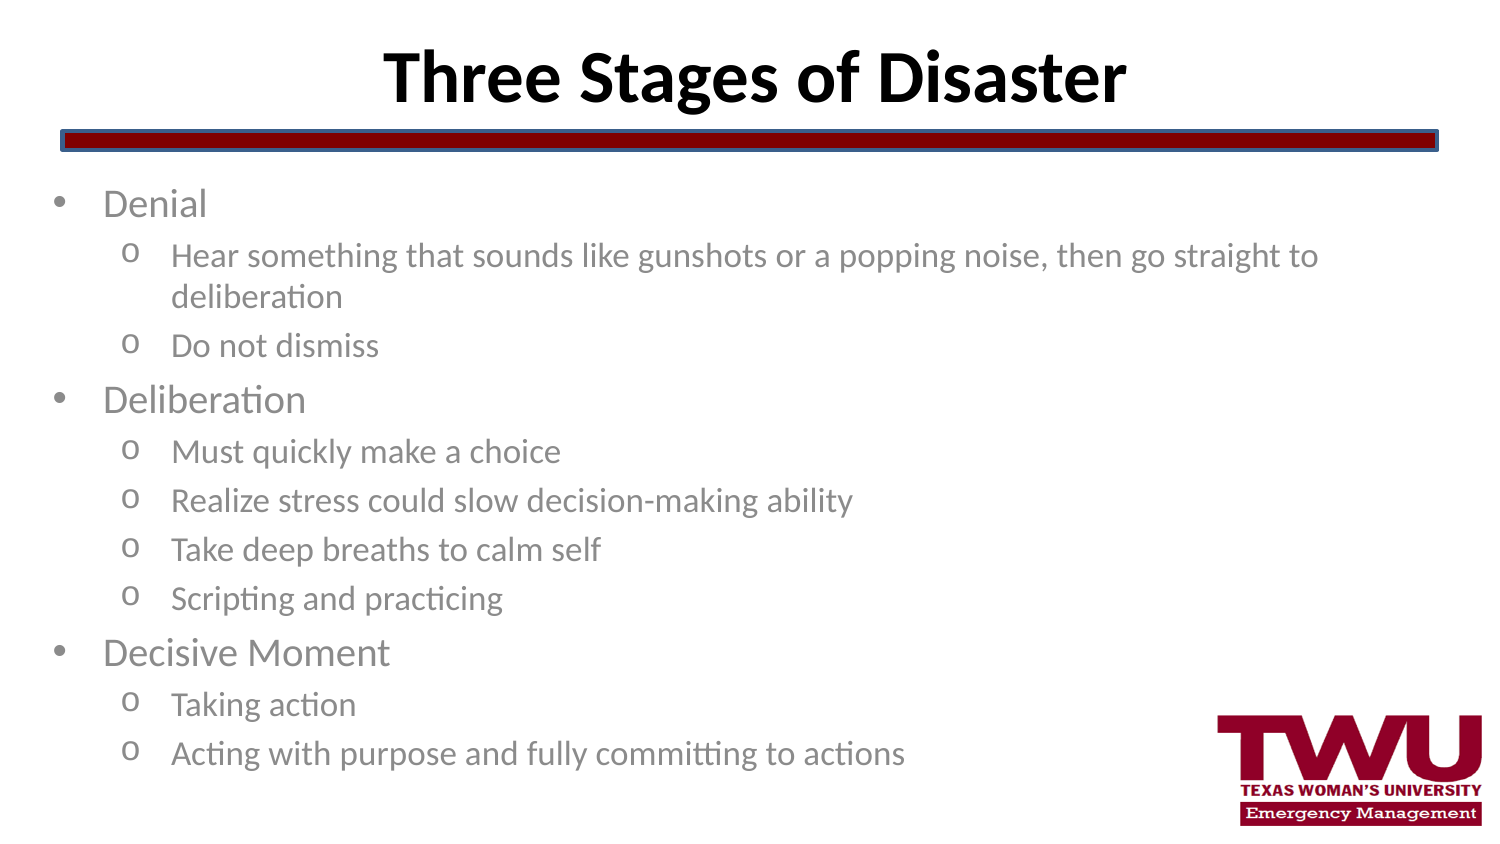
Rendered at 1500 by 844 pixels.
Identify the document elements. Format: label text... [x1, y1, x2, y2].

picture [1200, 702, 1500, 835]
text_box [60, 129, 1439, 152]
title Three Stages of Disaster [50, 0, 1463, 148]
subtitle Denial Hear something that sounds like gunshots or a popping noise, then go straight to deliberation Do not dismiss Deliberation Must quickly make a choice Realize stress could slow decision-making ability Take deep breaths to calm self Scripting and practicing Decisive Moment Taking action Acting with purpose and fully committing to actions [37, 168, 1351, 785]
